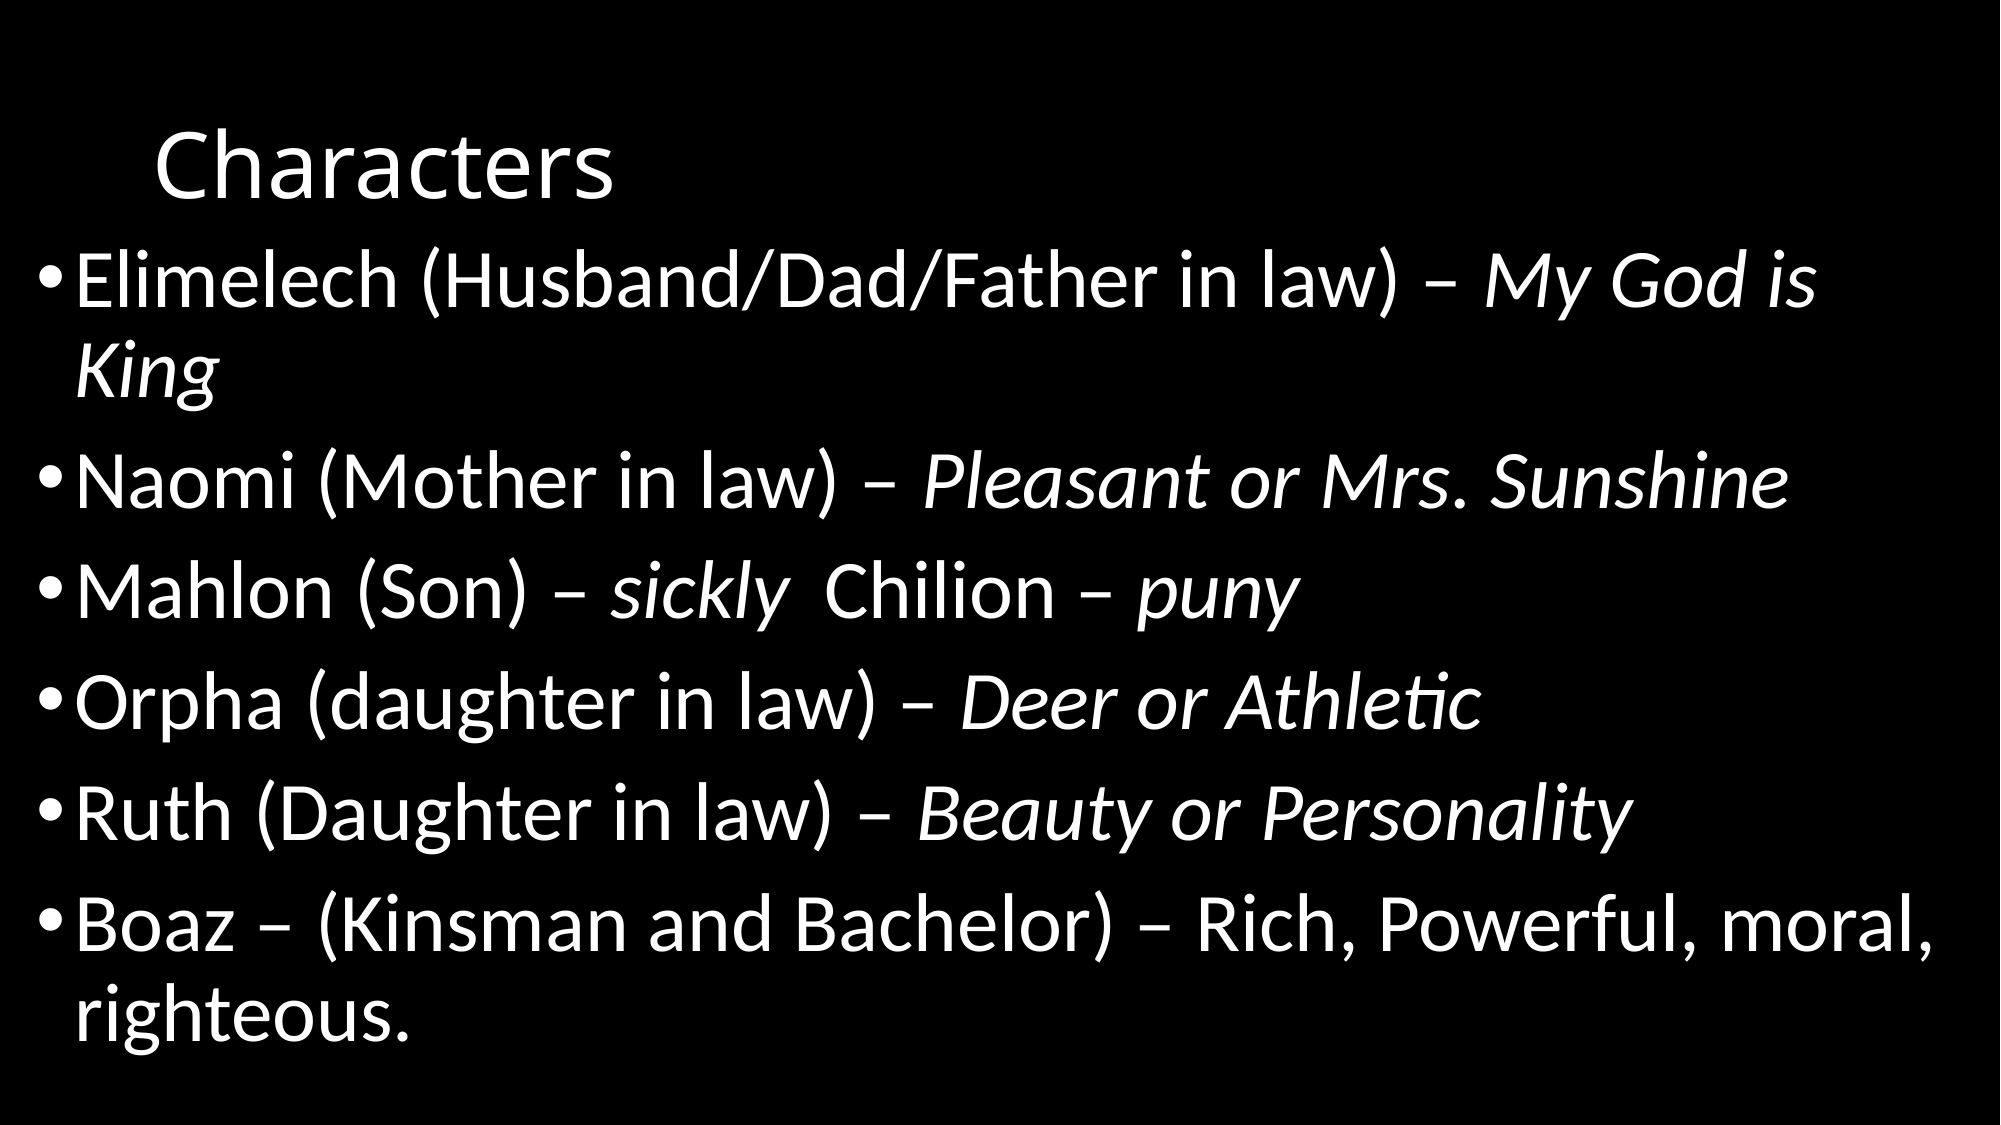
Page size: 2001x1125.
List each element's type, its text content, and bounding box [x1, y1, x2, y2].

list Elimelech (Husband/Dad/Father in law) – My God is King Naomi (Mother in law) – Pleasant or Mrs. Sunshine Mahlon (Son) – sickly Chilion – puny Orpha (daughter in law) – Deer or Athletic Ruth (Daughter in law) – Beauty or Personality Boaz – (Kinsman and Bachelor) – Rich, Powerful, moral, righteous. [21, 228, 1985, 1125]
title Characters [137, 59, 1863, 228]
